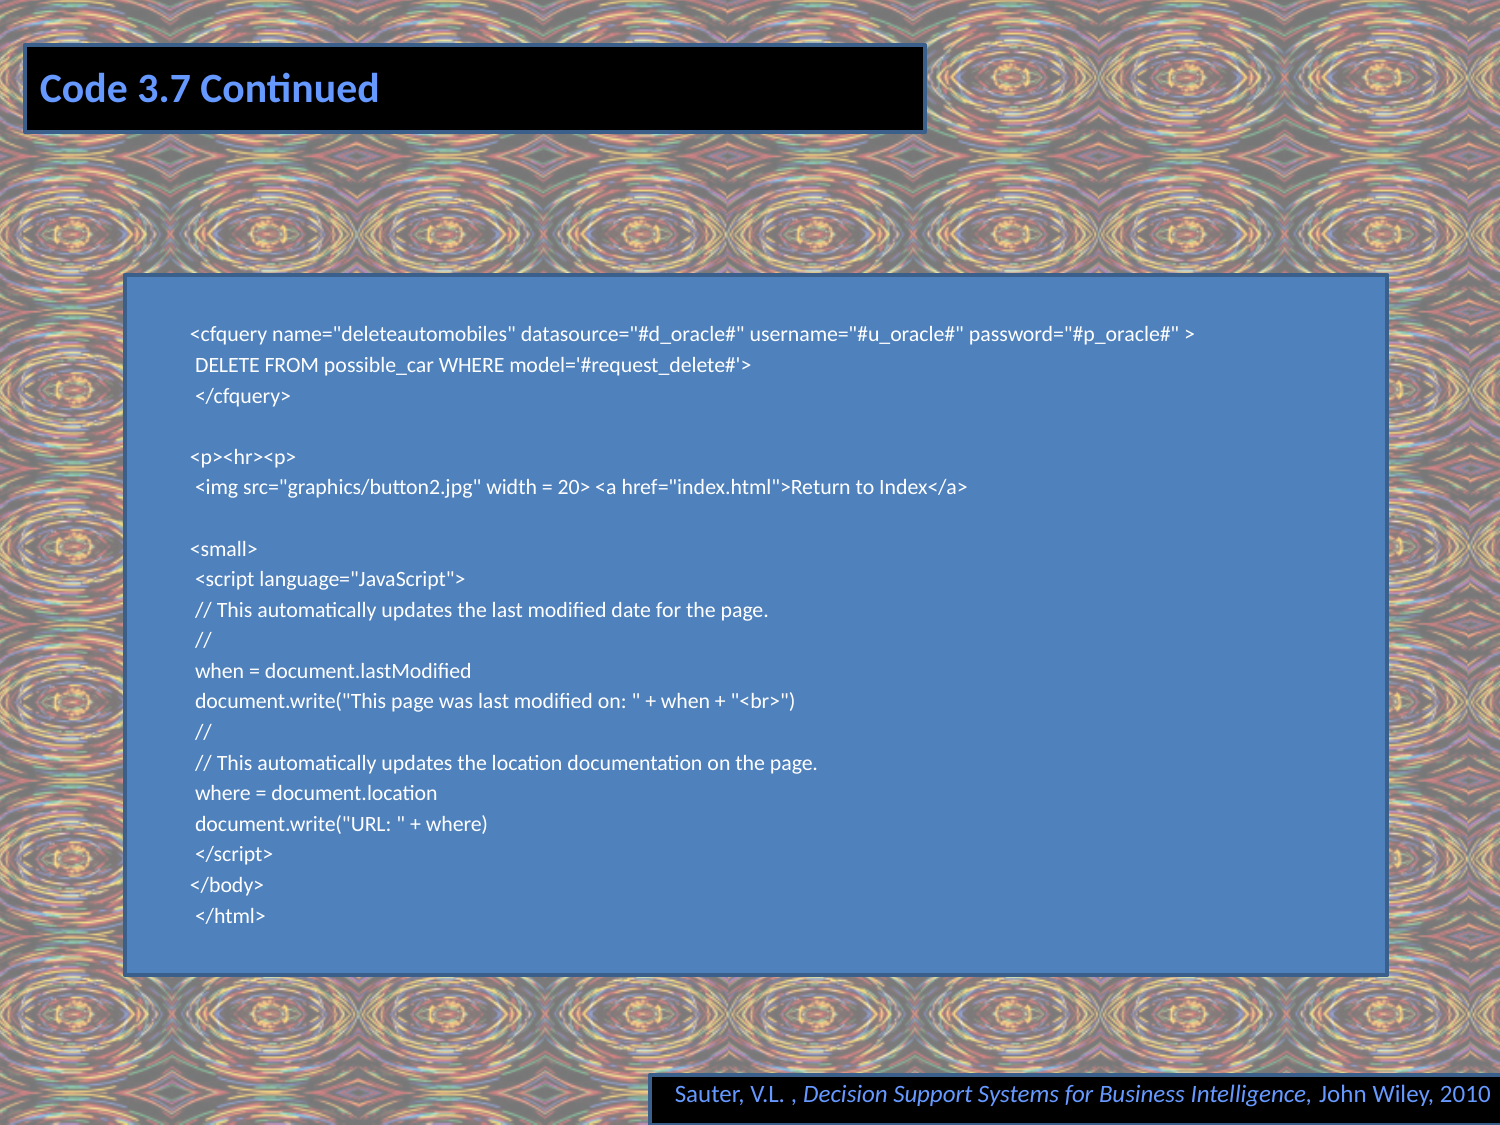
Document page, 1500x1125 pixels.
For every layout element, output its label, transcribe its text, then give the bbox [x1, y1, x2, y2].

picture [0, 0, 1500, 1125]
list <cfquery name="deleteautomobiles" datasource="#d_oracle#" username="#u_oracle#" password="#p_oracle#" > DELETE FROM possible_car WHERE model='#request_delete#'> </cfquery> <p><hr><p> <img src="graphics/button2.jpg" width = 20> <a href="index.html">Return to Index</a> <small> <script language="JavaScript"> // This automatically updates the last modified date for the page. // when = document.lastModified document.write("This page was last modified on: " + when + "<br>") // // This automatically updates the location documentation on the page. where = document.location document.write("URL: " + where) </script> </body> </html> [174, 312, 1325, 925]
title Code 3.7 Continued [24, 24, 925, 118]
